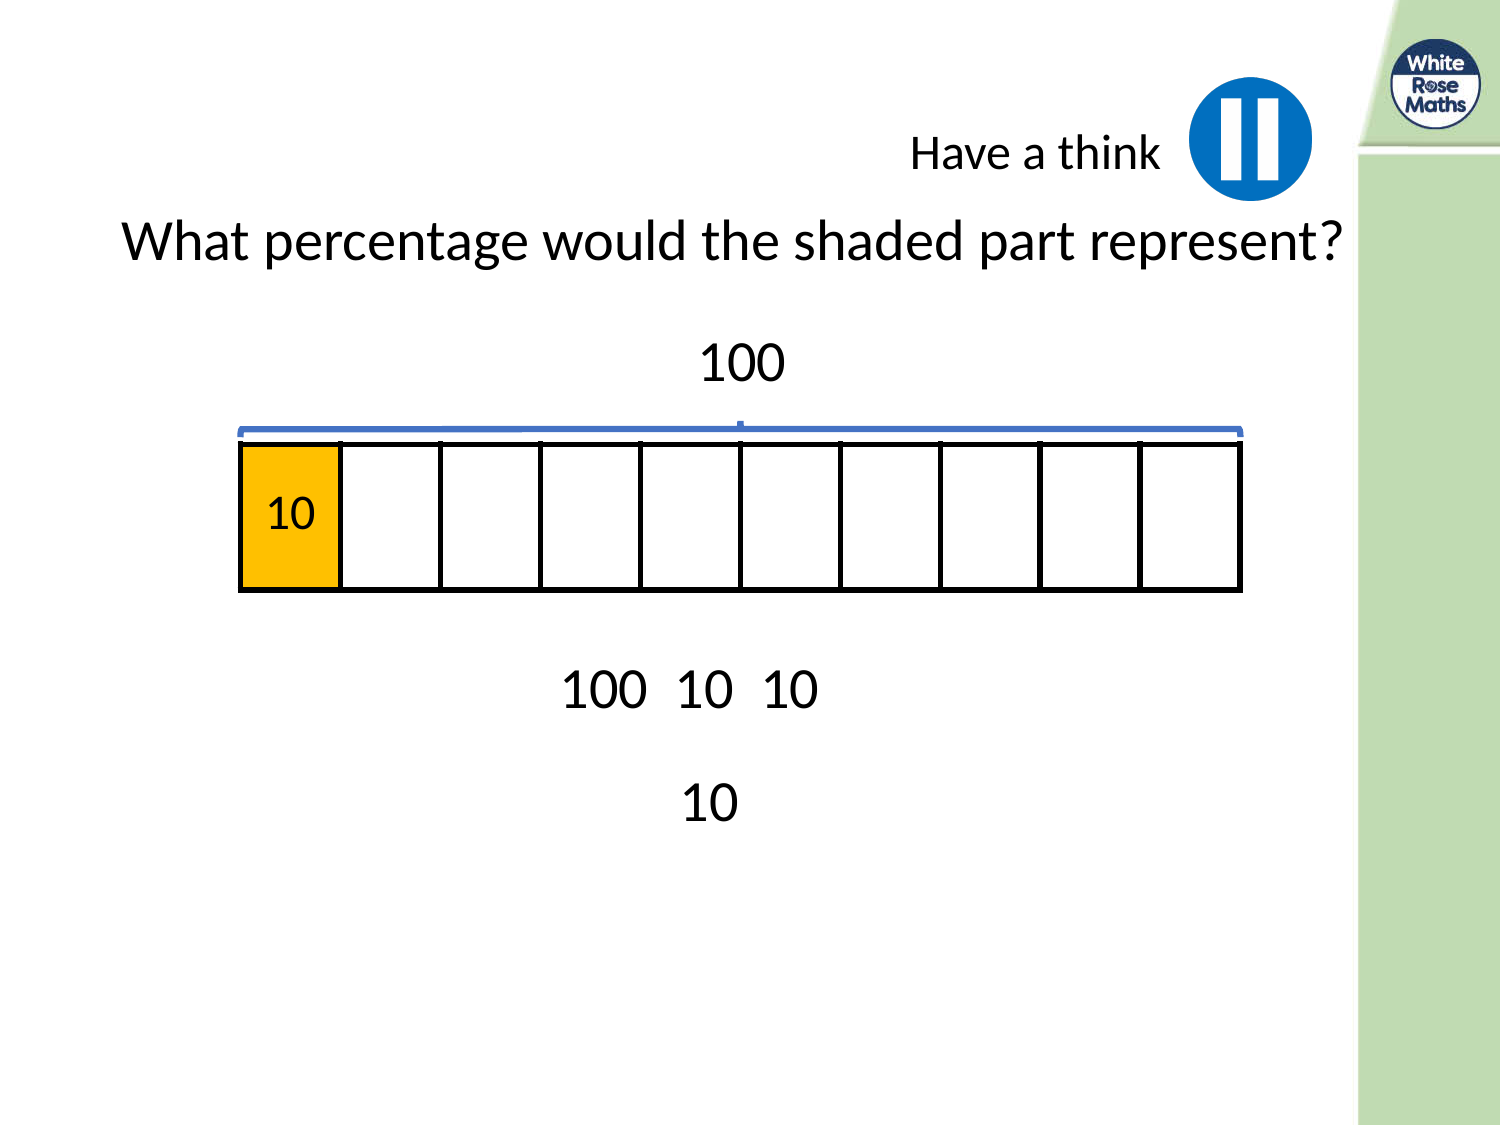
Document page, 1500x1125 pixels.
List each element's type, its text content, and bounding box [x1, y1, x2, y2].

table_header [643, 447, 738, 587]
table_header [843, 447, 938, 587]
text_box Have a think [895, 111, 1189, 187]
text_box [239, 420, 1241, 438]
text_box What percentage would the shaded part represent? [106, 195, 1500, 280]
table_header [343, 447, 438, 587]
picture [0, 0, 1500, 1125]
table_header [443, 447, 538, 587]
table_header [543, 447, 638, 587]
table_header [1143, 447, 1237, 587]
table_header [1043, 447, 1137, 587]
table_header [743, 447, 838, 587]
table_header [943, 447, 1037, 587]
